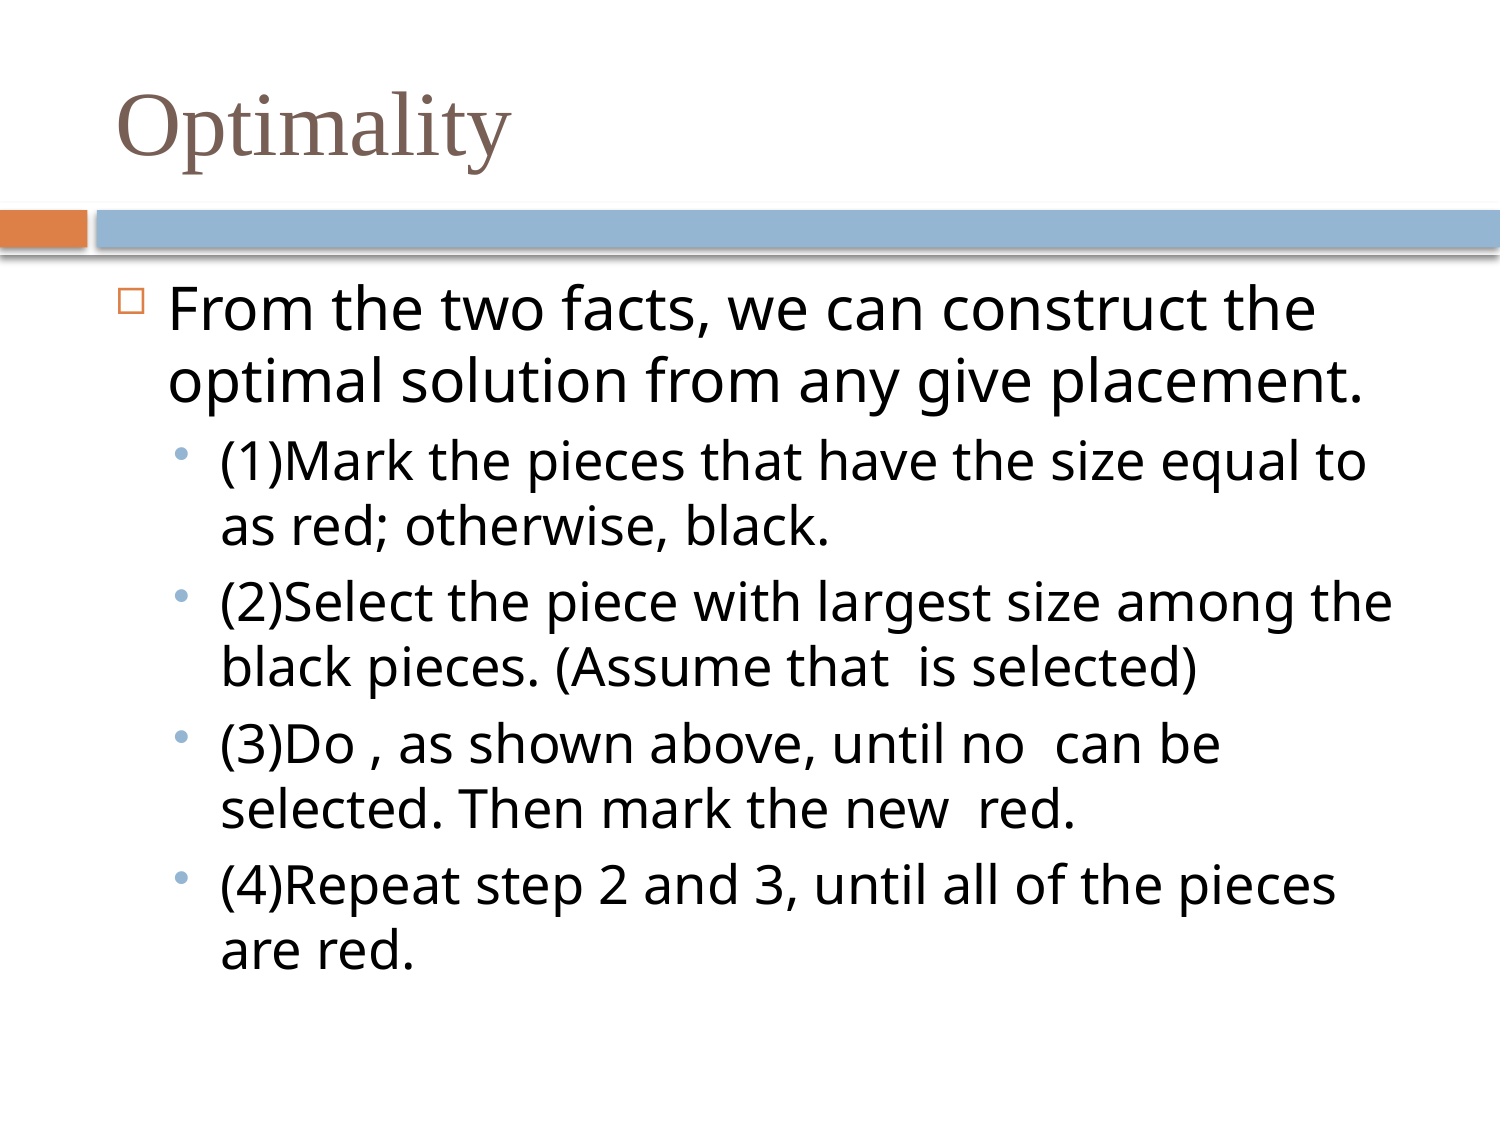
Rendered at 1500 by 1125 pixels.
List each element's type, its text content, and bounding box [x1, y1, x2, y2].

title Optimality [100, 37, 1438, 200]
